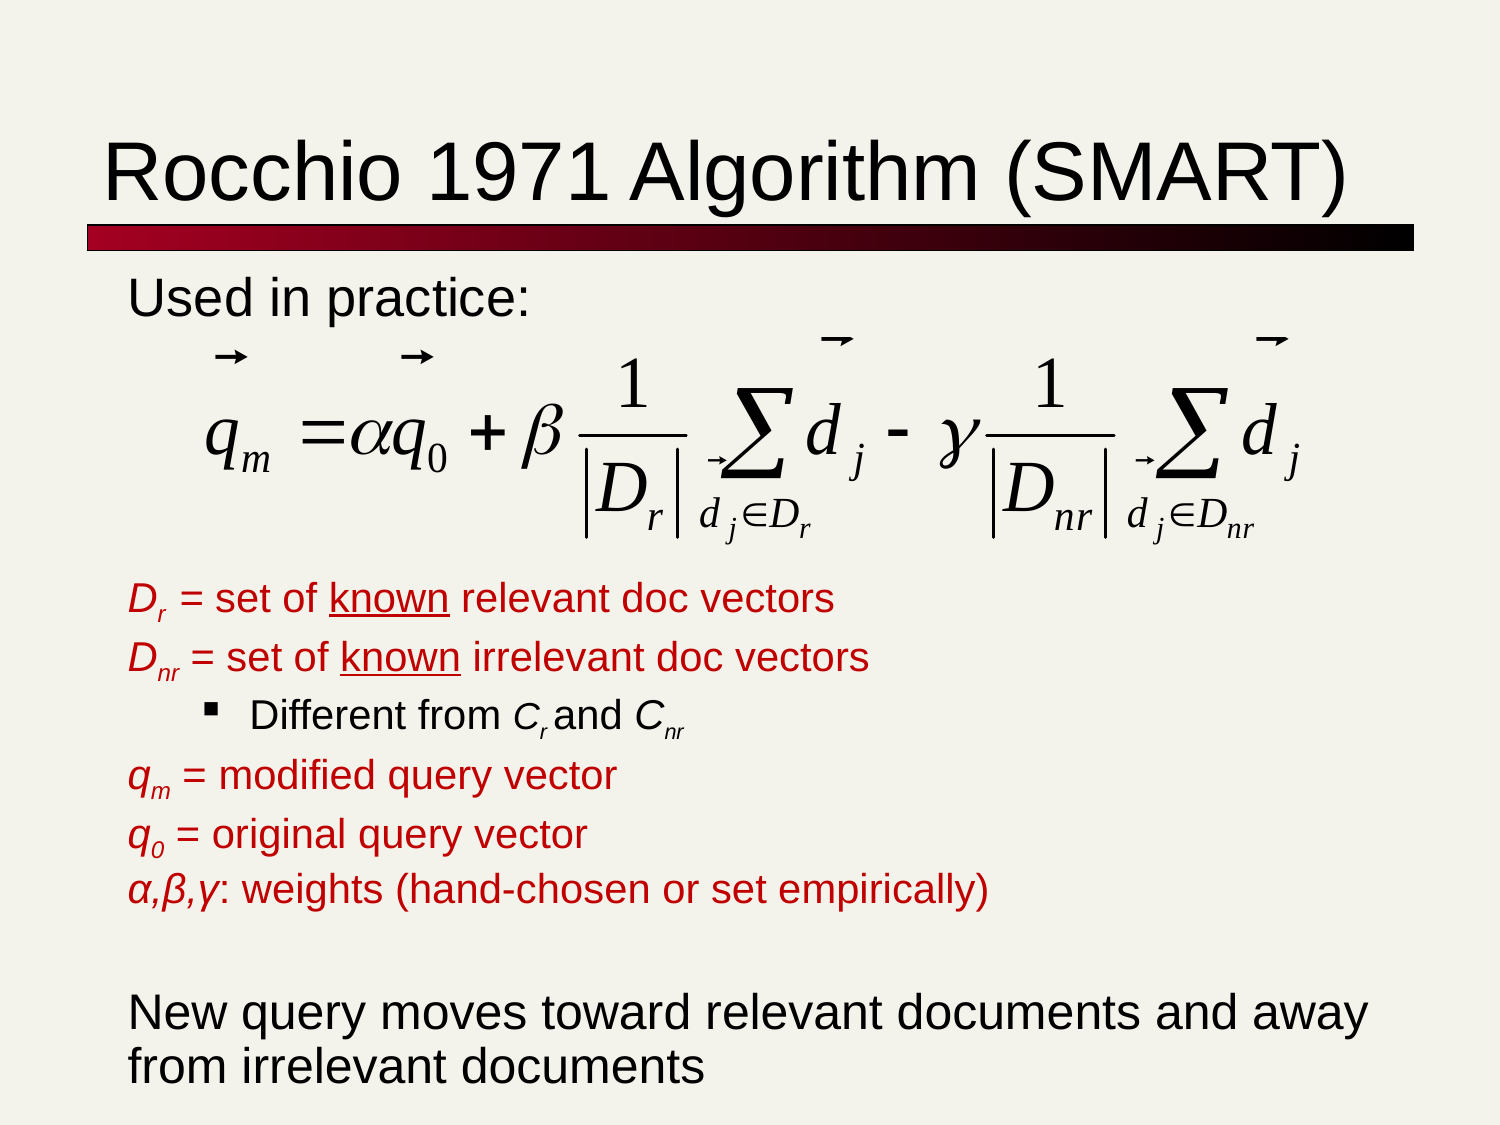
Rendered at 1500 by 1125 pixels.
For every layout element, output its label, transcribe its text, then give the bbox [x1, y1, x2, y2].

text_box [193, 337, 1323, 559]
list Used in practice: Dr = set of known relevant doc vectors Dnr = set of known irrelevant doc vectors Different from Cr and Cnr qm = modified query vector q0 = original query vector α,β,γ: weights (hand-chosen or set empirically) New query moves toward relevant documents and away from irrelevant documents [112, 262, 1426, 1101]
title Rocchio 1971 Algorithm (SMART) [87, 62, 1413, 226]
